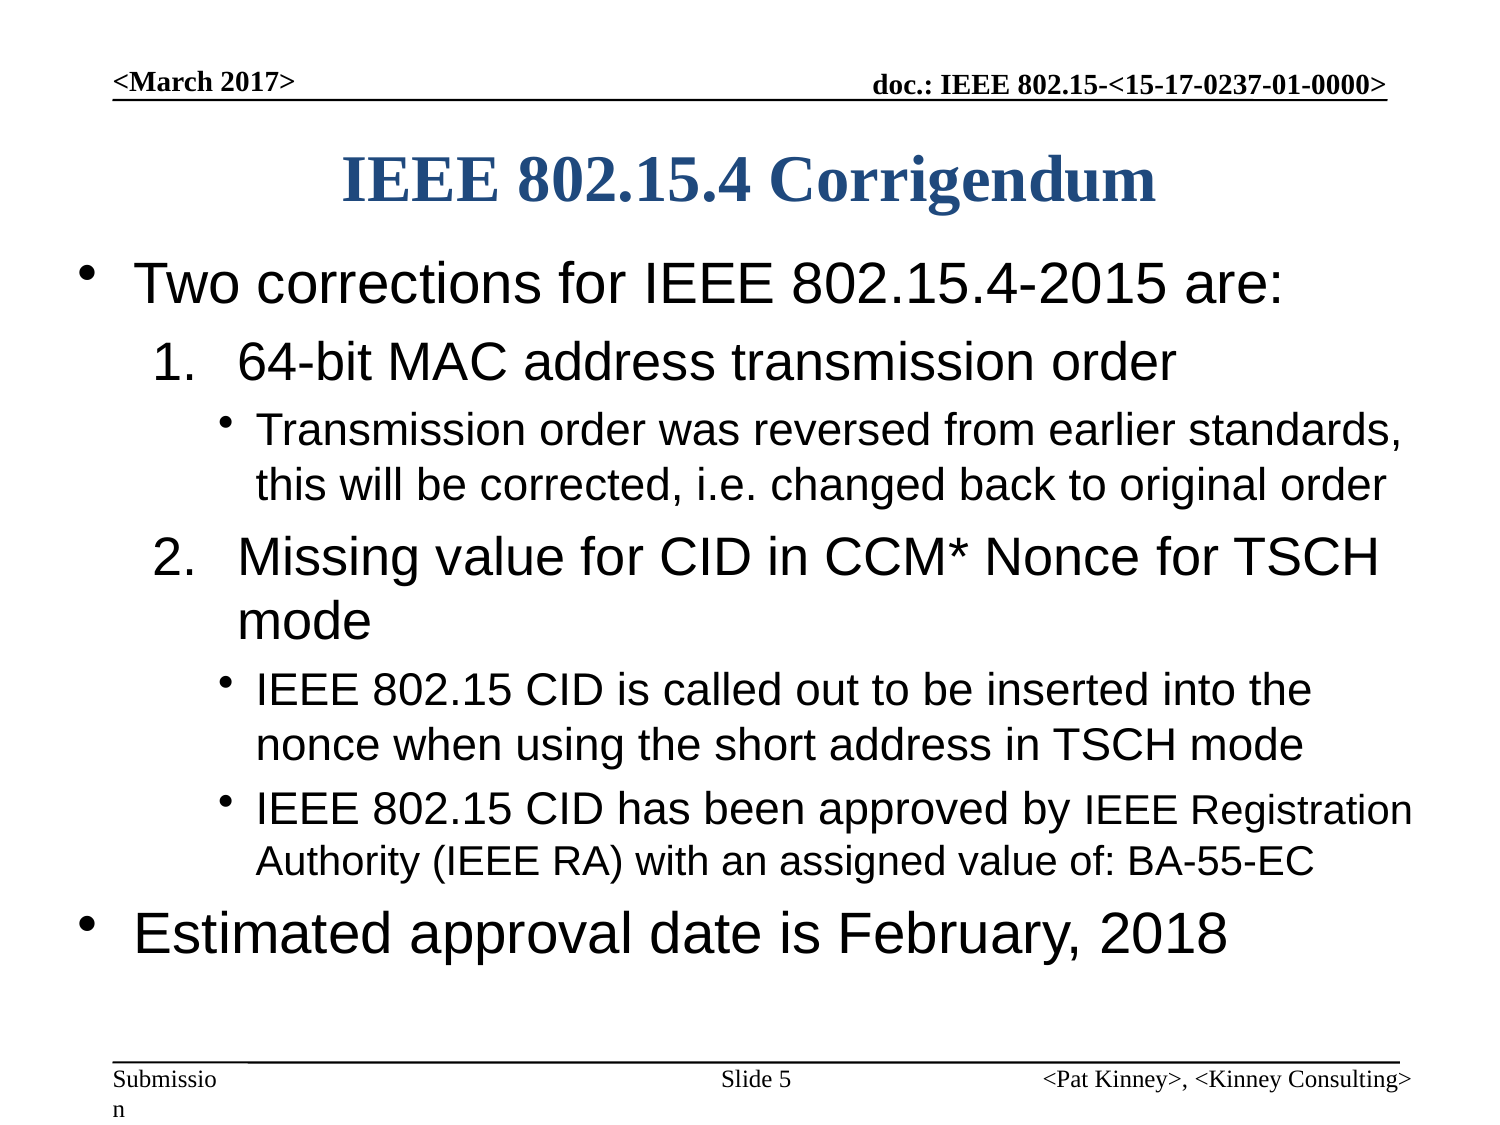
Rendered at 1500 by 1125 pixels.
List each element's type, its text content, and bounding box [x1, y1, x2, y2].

footer <Pat Kinney>, <Kinney Consulting> [900, 1062, 1413, 1093]
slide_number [112, 62, 375, 87]
title IEEE 802.15.4 Corrigendum [112, 87, 1388, 237]
list Two corrections for IEEE 802.15.4-2015 are: 64-bit MAC address transmission order Transmission order was reversed from earlier standards, this will be corrected, i.e. changed back to original order Missing value for CID in CCM* Nonce for TSCH mode IEEE 802.15 CID is called out to be inserted into the nonce when using the short address in TSCH mode IEEE 802.15 CID has been approved by IEEE Registration Authority (IEEE RA) with an assigned value of: BA-55-EC Estimated approval date is February, 2018 [62, 237, 1438, 1013]
slide_number Slide 5 [712, 1062, 800, 1093]
